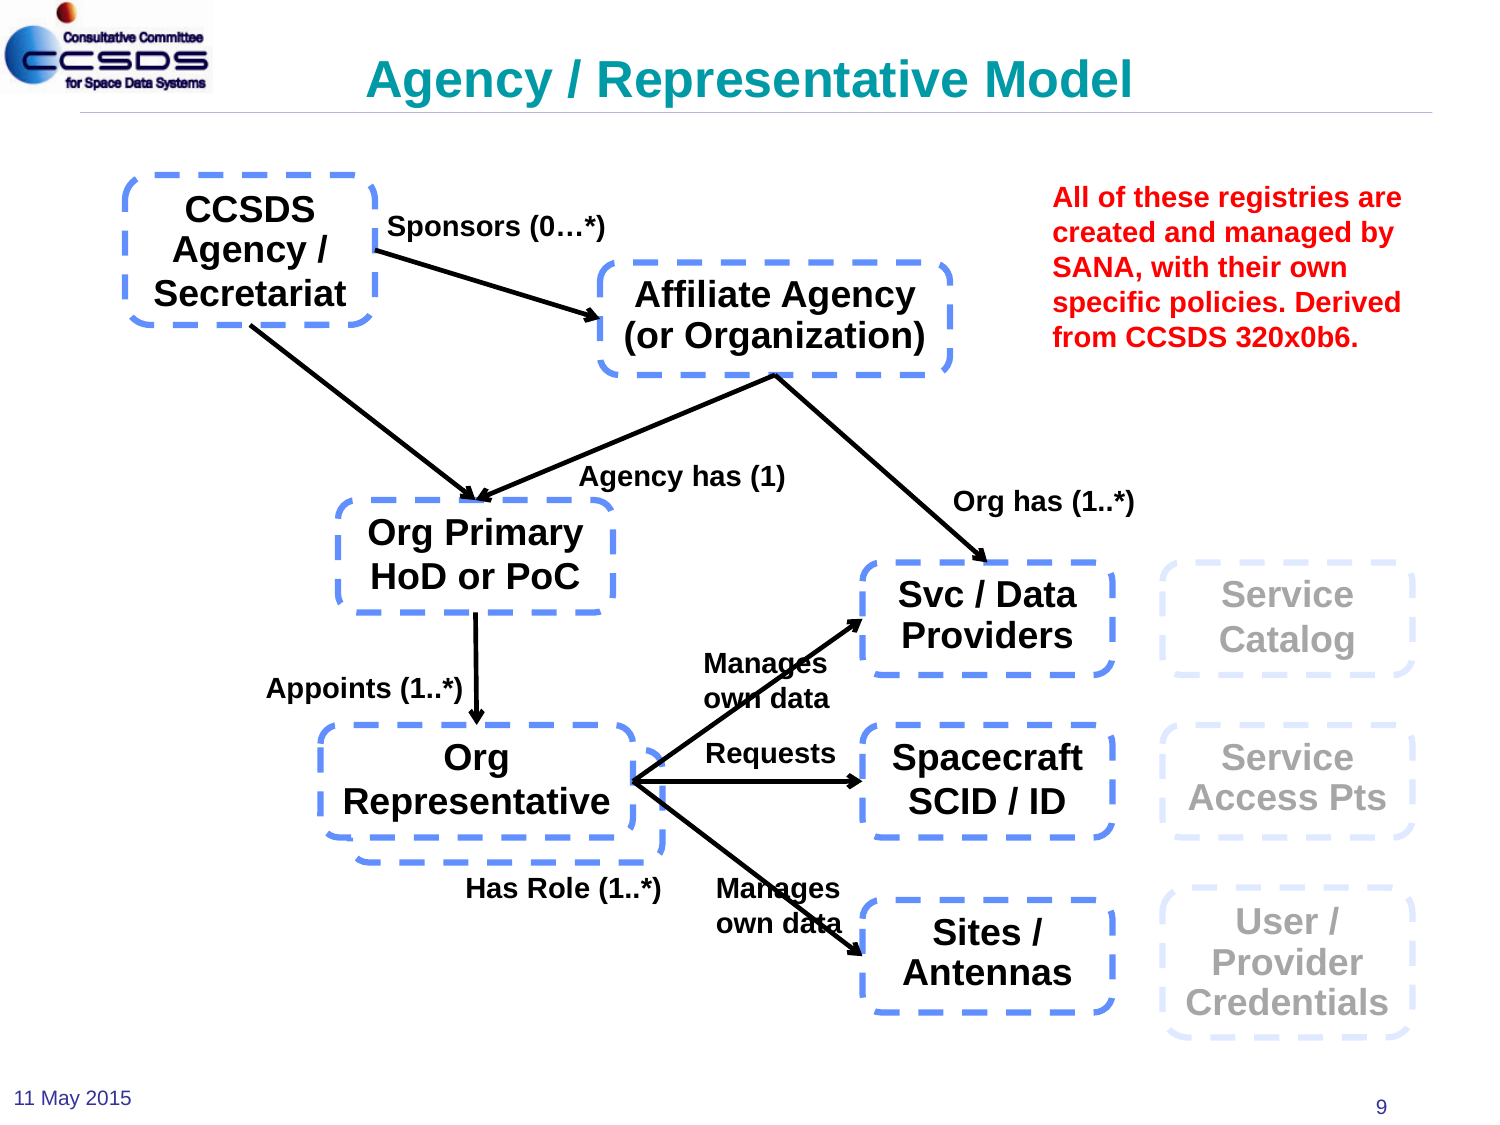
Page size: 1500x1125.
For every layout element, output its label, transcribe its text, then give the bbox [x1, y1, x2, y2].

picture [0, 0, 213, 94]
text_box Appoints (1..*) [250, 662, 470, 713]
text_box Org Representative [320, 724, 627, 838]
text_box Org Primary HoD or PoC [337, 509, 614, 613]
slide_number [0, 1074, 285, 1120]
text_box Has Role (1..*) [450, 862, 627, 913]
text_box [632, 618, 863, 782]
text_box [632, 788, 863, 957]
text_box Service Catalog [1162, 562, 1413, 676]
text_box Org has (1..*) [991, 474, 1151, 525]
text_box Svc / Data Providers [862, 562, 1113, 676]
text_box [374, 249, 601, 319]
text_box User / Provider Credentials [1162, 887, 1413, 1038]
text_box All of these registries are created and managed by SANA, with their own specific policies. Derived from CCSDS 320x0b6. [1037, 170, 1463, 361]
text_box Sponsors (0…*) [372, 199, 629, 250]
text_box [249, 324, 476, 501]
text_box Service Access Pts [1162, 724, 1413, 838]
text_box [774, 374, 988, 563]
text_box Affiliate Agency (or Organization) [599, 262, 951, 373]
text_box [349, 834, 627, 863]
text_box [480, 374, 773, 501]
text_box CCSDS Agency / Secretariat [125, 174, 375, 325]
text_box Spacecraft SCID / ID [866, 724, 1113, 838]
text_box Sites / Antennas [862, 899, 1113, 1013]
title Agency / Representative Model [75, 45, 1425, 138]
